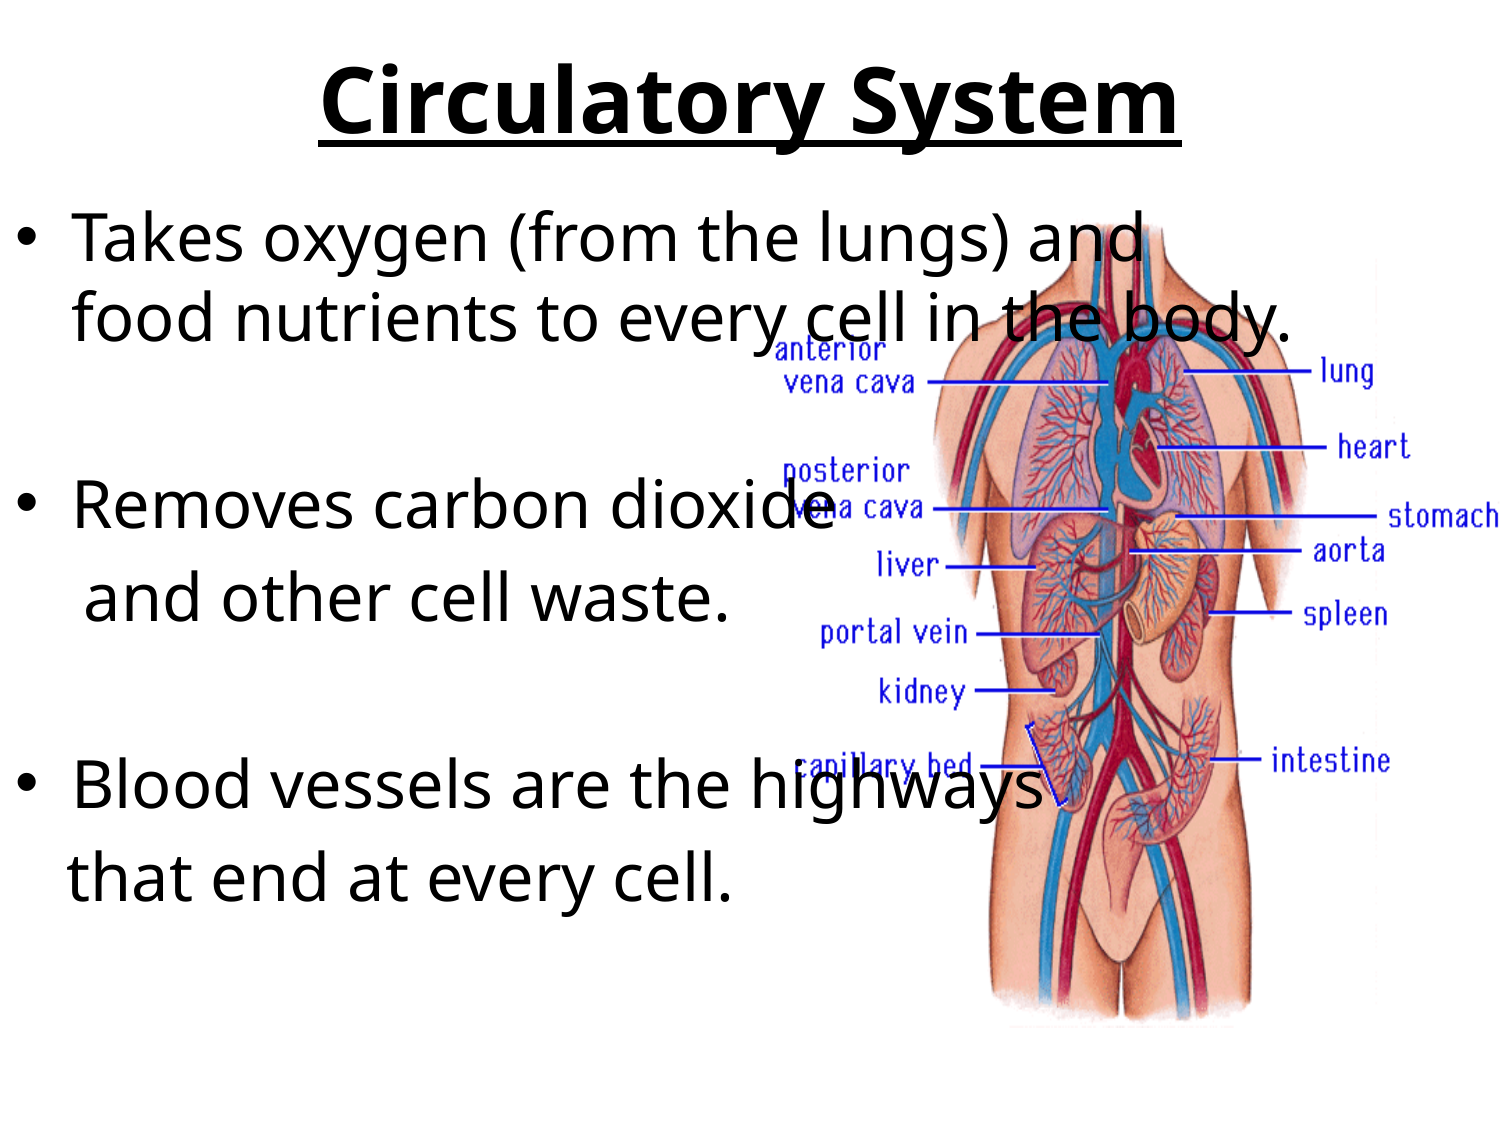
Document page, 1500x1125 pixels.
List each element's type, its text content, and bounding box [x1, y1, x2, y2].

list Takes oxygen (from the lungs) and food nutrients to every cell in the body. Removes carbon dioxide and other cell waste. Blood vessels are the highways that end at every cell. [0, 187, 1325, 1125]
title Circulatory System [75, 3, 1425, 191]
picture [712, 212, 1500, 1029]
